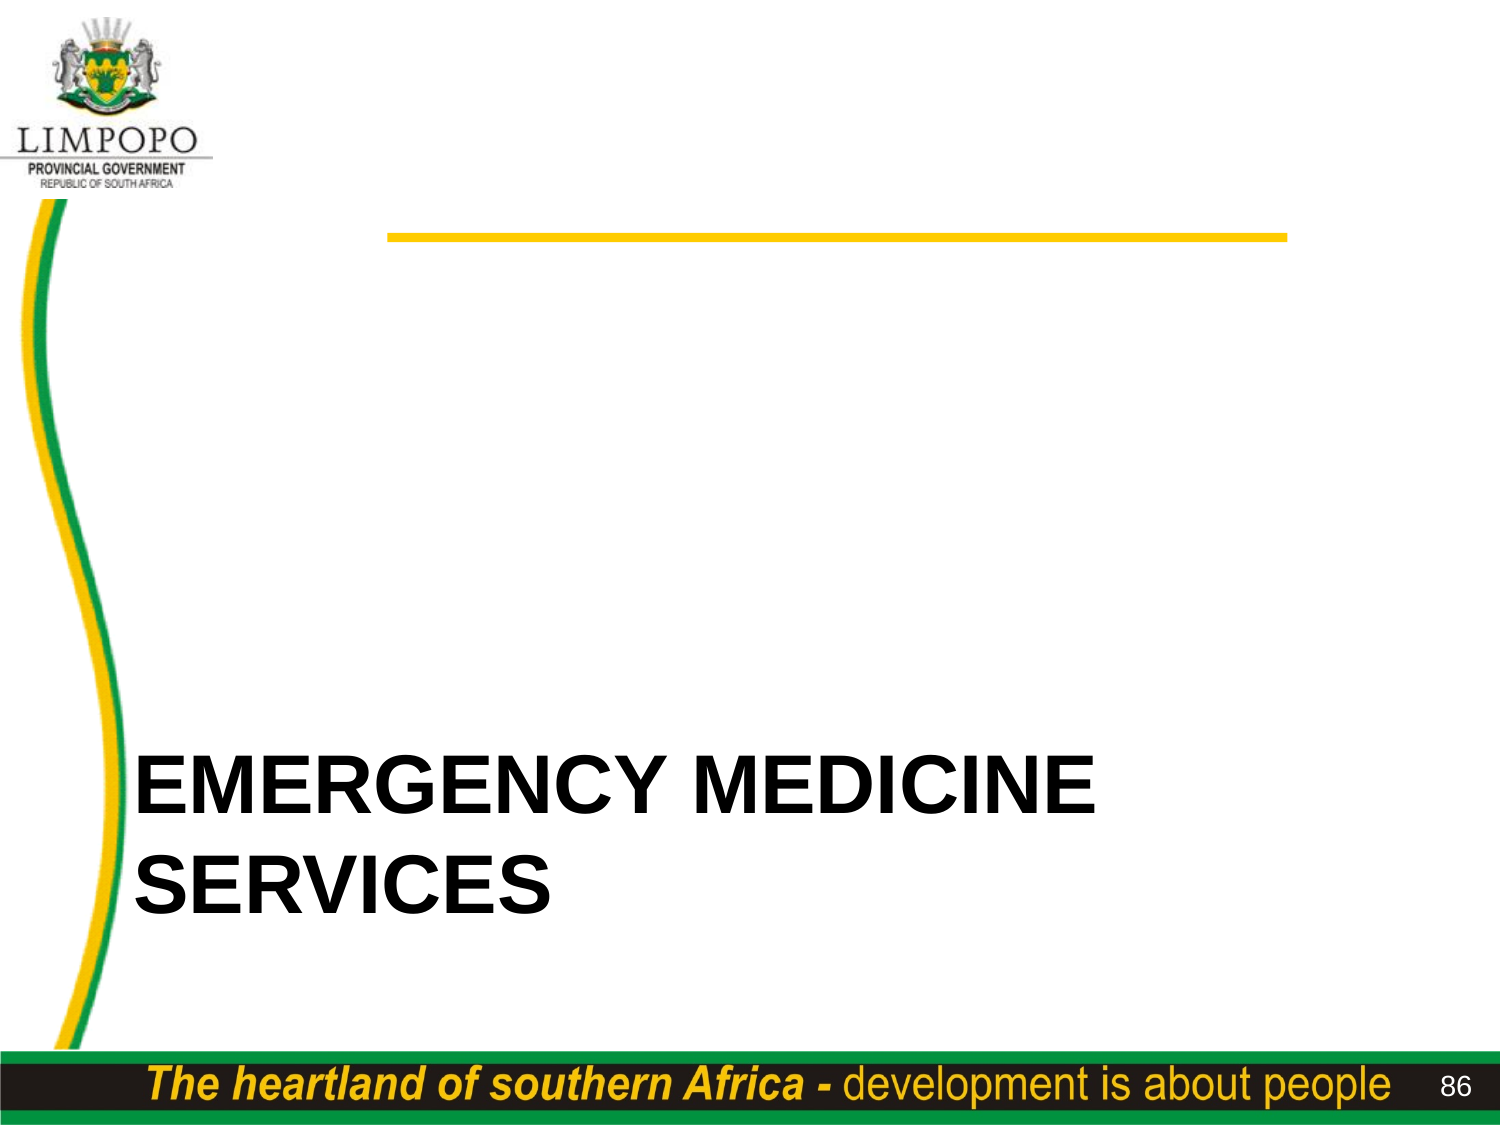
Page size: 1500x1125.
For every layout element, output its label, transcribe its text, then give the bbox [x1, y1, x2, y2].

title Emergency medicine services [118, 722, 1394, 947]
slide_number 86 [1387, 1059, 1488, 1125]
picture [0, 17, 213, 188]
picture [12, 199, 131, 1050]
picture [0, 1051, 1500, 1125]
